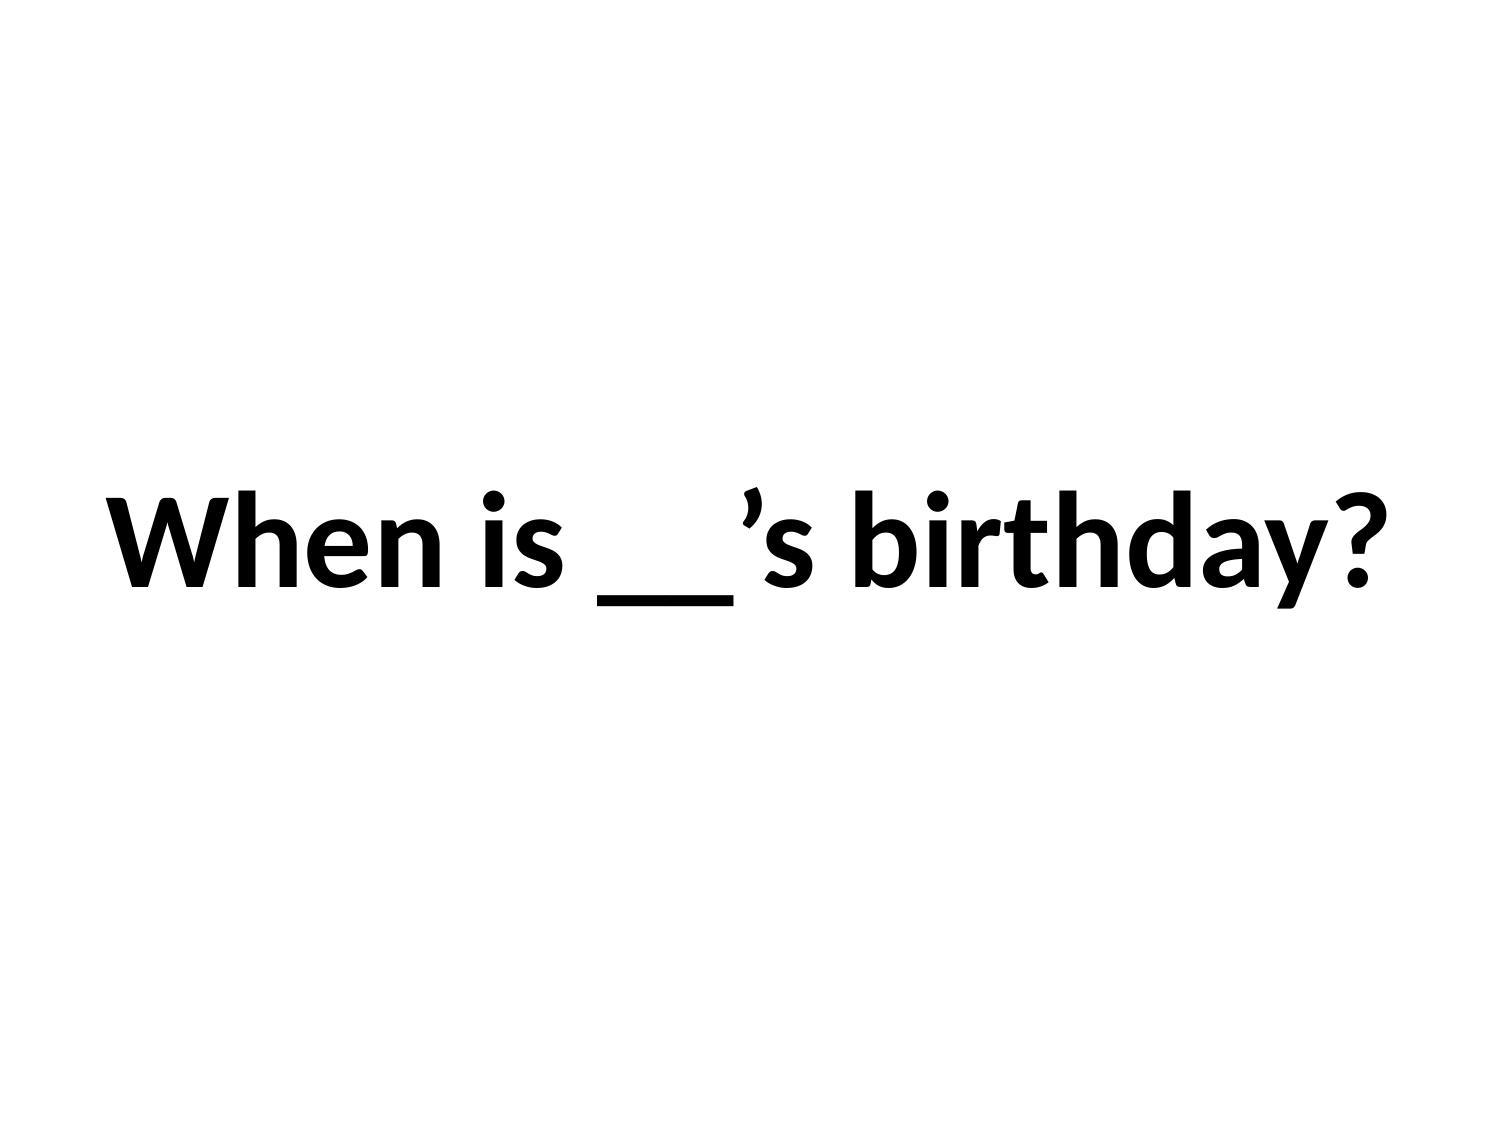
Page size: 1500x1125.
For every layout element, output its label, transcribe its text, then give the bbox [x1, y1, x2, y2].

title When is __’s birthday? [75, 438, 1425, 627]
